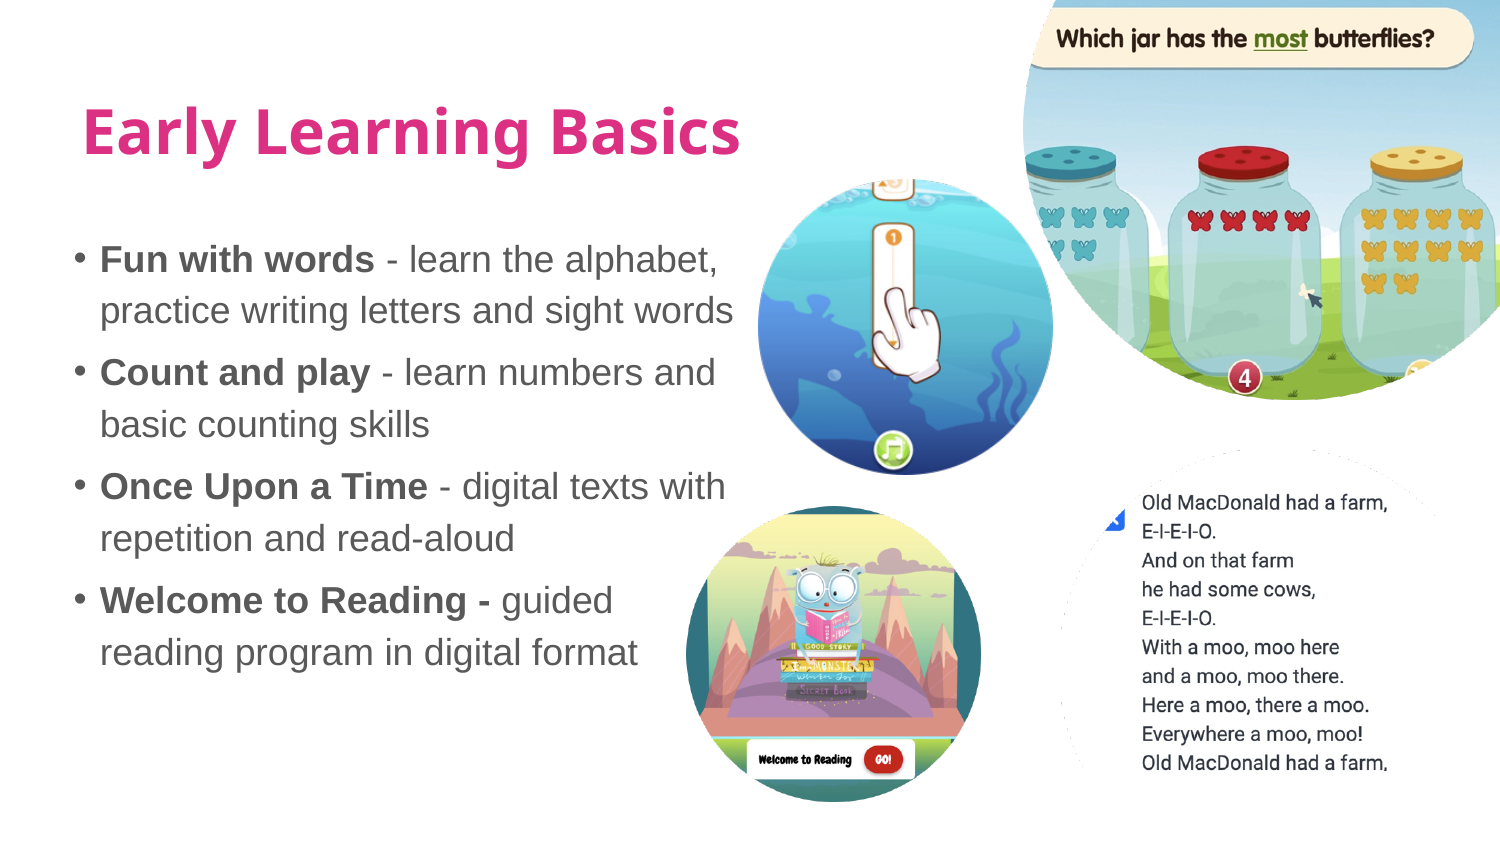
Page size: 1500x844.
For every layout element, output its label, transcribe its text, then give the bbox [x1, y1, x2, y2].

picture [1058, 447, 1435, 771]
picture [686, 506, 982, 802]
title Early Learning Basics [78, 54, 809, 204]
list Fun with words - learn the alphabet, practice writing letters and sight words Count and play - learn numbers and basic counting skills Once Upon a Time - digital texts with repetition and read-aloud Welcome to Reading - guided reading program in digital format [66, 224, 739, 574]
picture [758, 0, 1500, 475]
